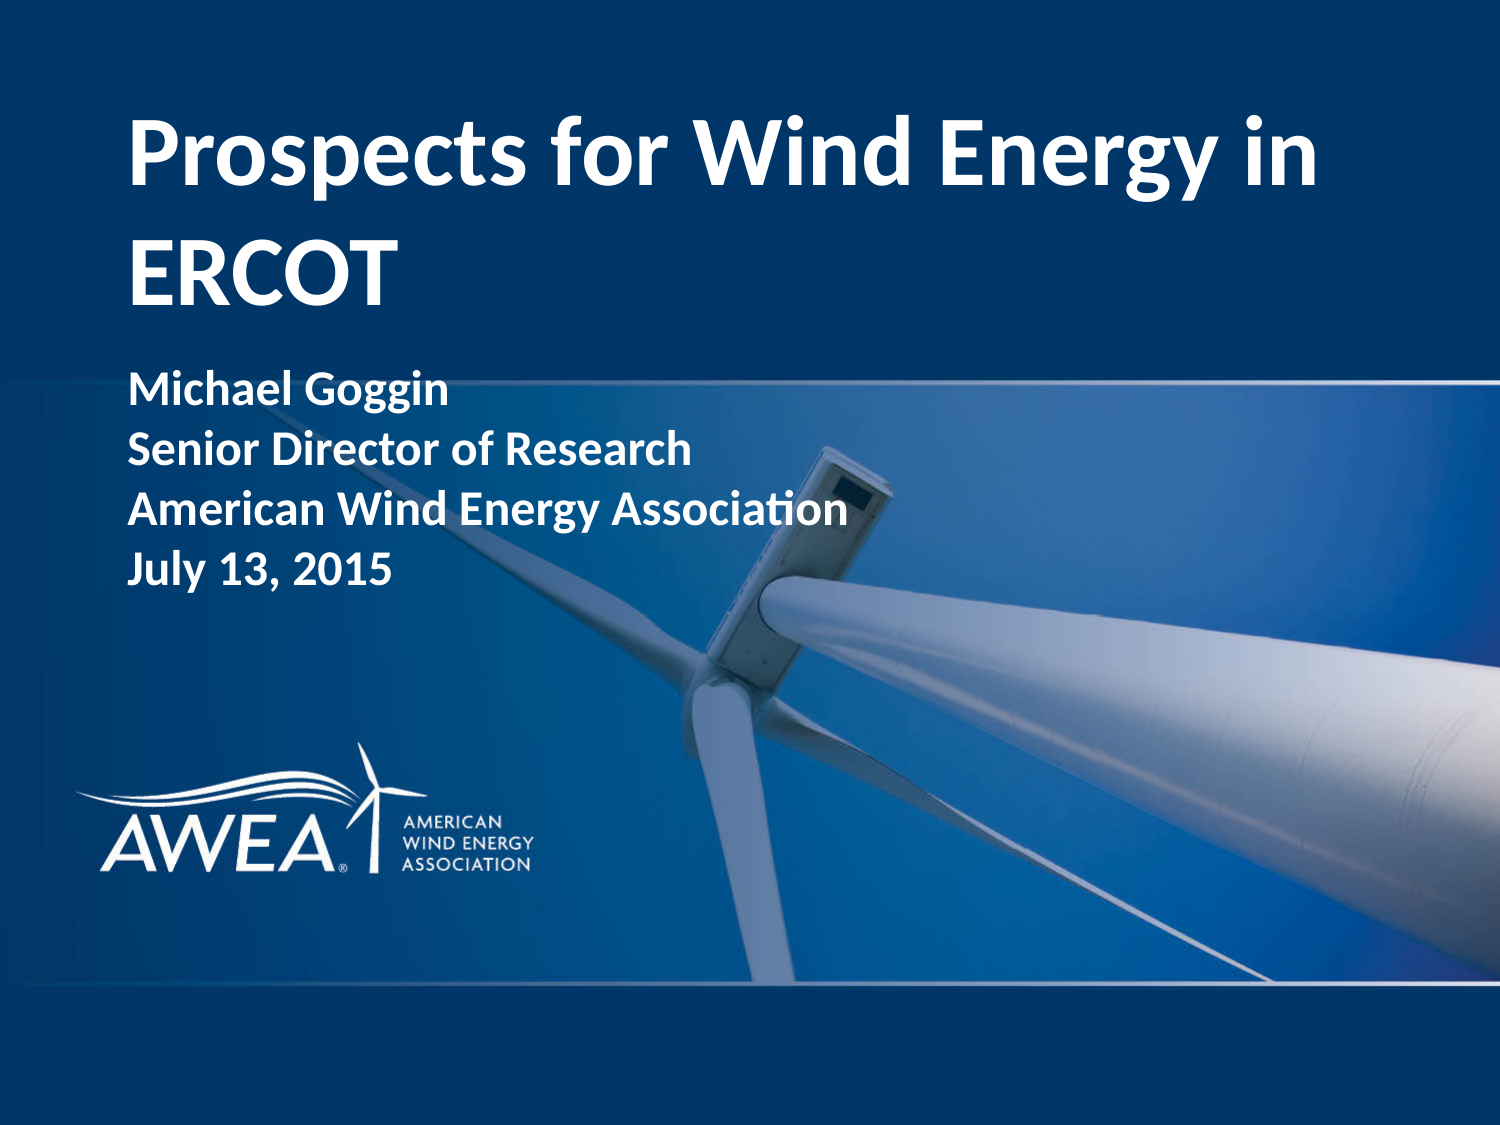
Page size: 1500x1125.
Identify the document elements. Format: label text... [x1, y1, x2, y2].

picture [0, 0, 1500, 1125]
text_box Prospects for Wind Energy in ERCOT Michael Goggin Senior Director of Research American Wind Energy Association July 13, 2015 [112, 78, 1388, 320]
